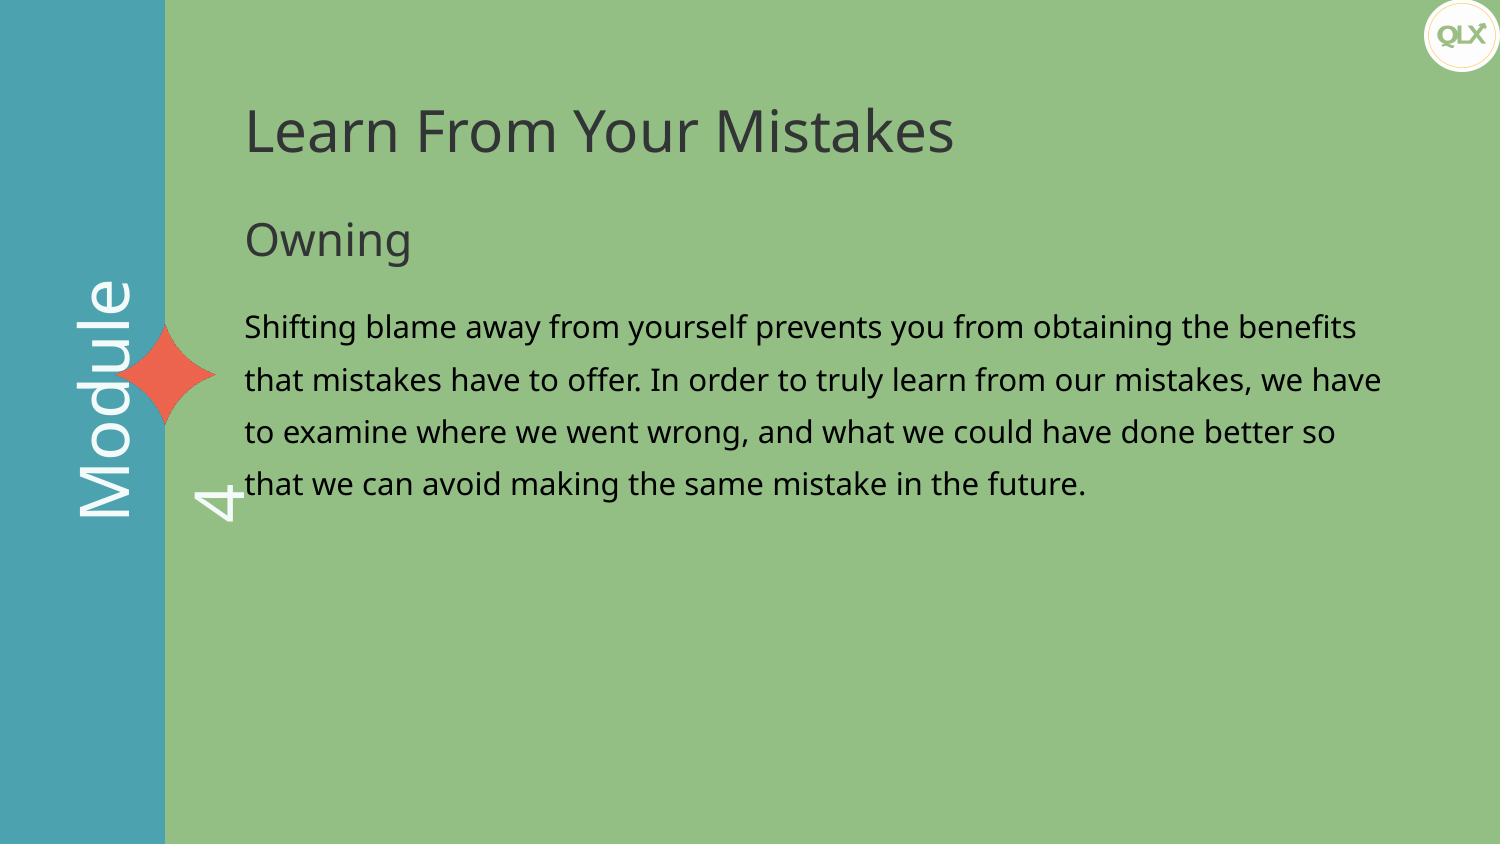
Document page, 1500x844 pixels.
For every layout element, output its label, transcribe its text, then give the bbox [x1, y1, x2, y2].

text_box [0, 0, 216, 844]
picture [1424, 0, 1500, 73]
text_box Owning [244, 188, 1357, 266]
text_box Learn From Your Mistakes [244, 94, 1333, 165]
text_box Shifting blame away from yourself prevents you from obtaining the benefits that mistakes have to offer. In order to truly learn from our mistakes, we have to examine where we went wrong, and what we could have done better so that we can avoid making the same mistake in the future. [244, 292, 1402, 503]
